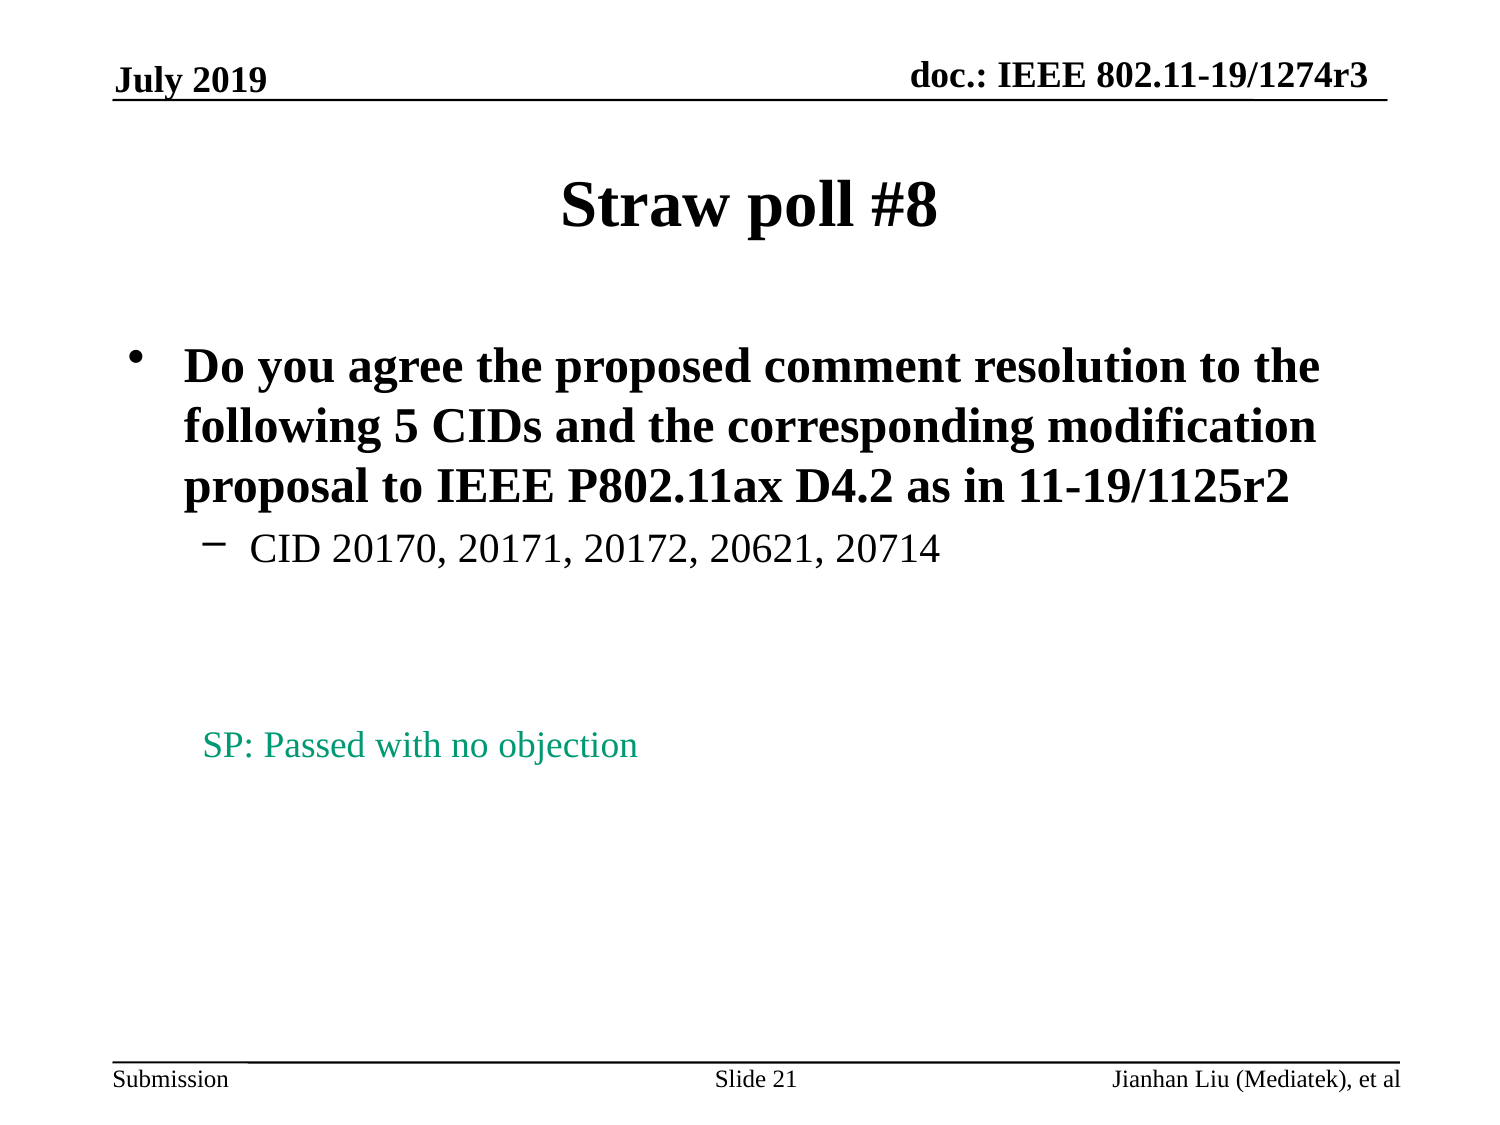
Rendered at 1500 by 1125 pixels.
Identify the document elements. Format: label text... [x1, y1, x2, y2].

footer Jianhan Liu (Mediatek), et al [1107, 1061, 1402, 1093]
text_box SP: Passed with no objection [187, 712, 688, 773]
list Do you agree the proposed comment resolution to the following 5 CIDs and the corresponding modification proposal to IEEE P802.11ax D4.2 as in 11-19/1125r2 CID 20170, 20171, 20172, 20621, 20714 [112, 324, 1388, 1000]
title Straw poll #8 [112, 112, 1388, 288]
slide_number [114, 54, 274, 101]
slide_number Slide 21 [712, 1061, 800, 1093]
